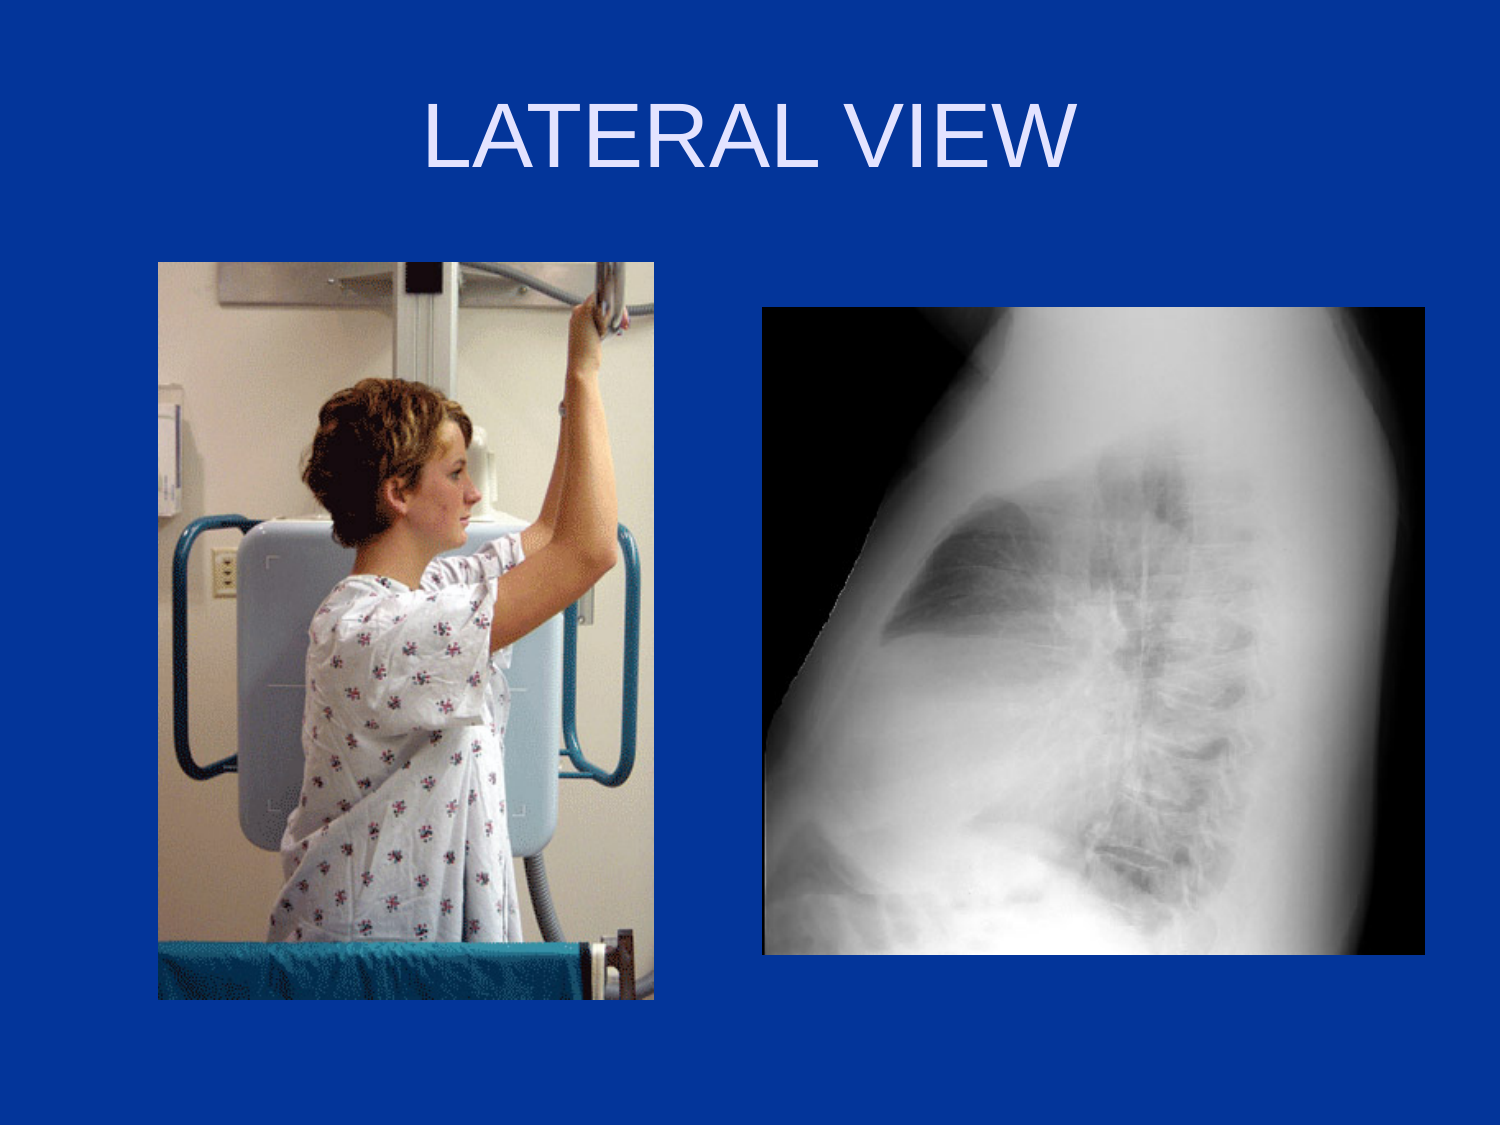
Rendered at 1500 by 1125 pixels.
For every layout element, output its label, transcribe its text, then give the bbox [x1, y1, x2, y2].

title LATERAL VIEW [74, 37, 1426, 226]
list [158, 262, 654, 1001]
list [762, 307, 1426, 955]
